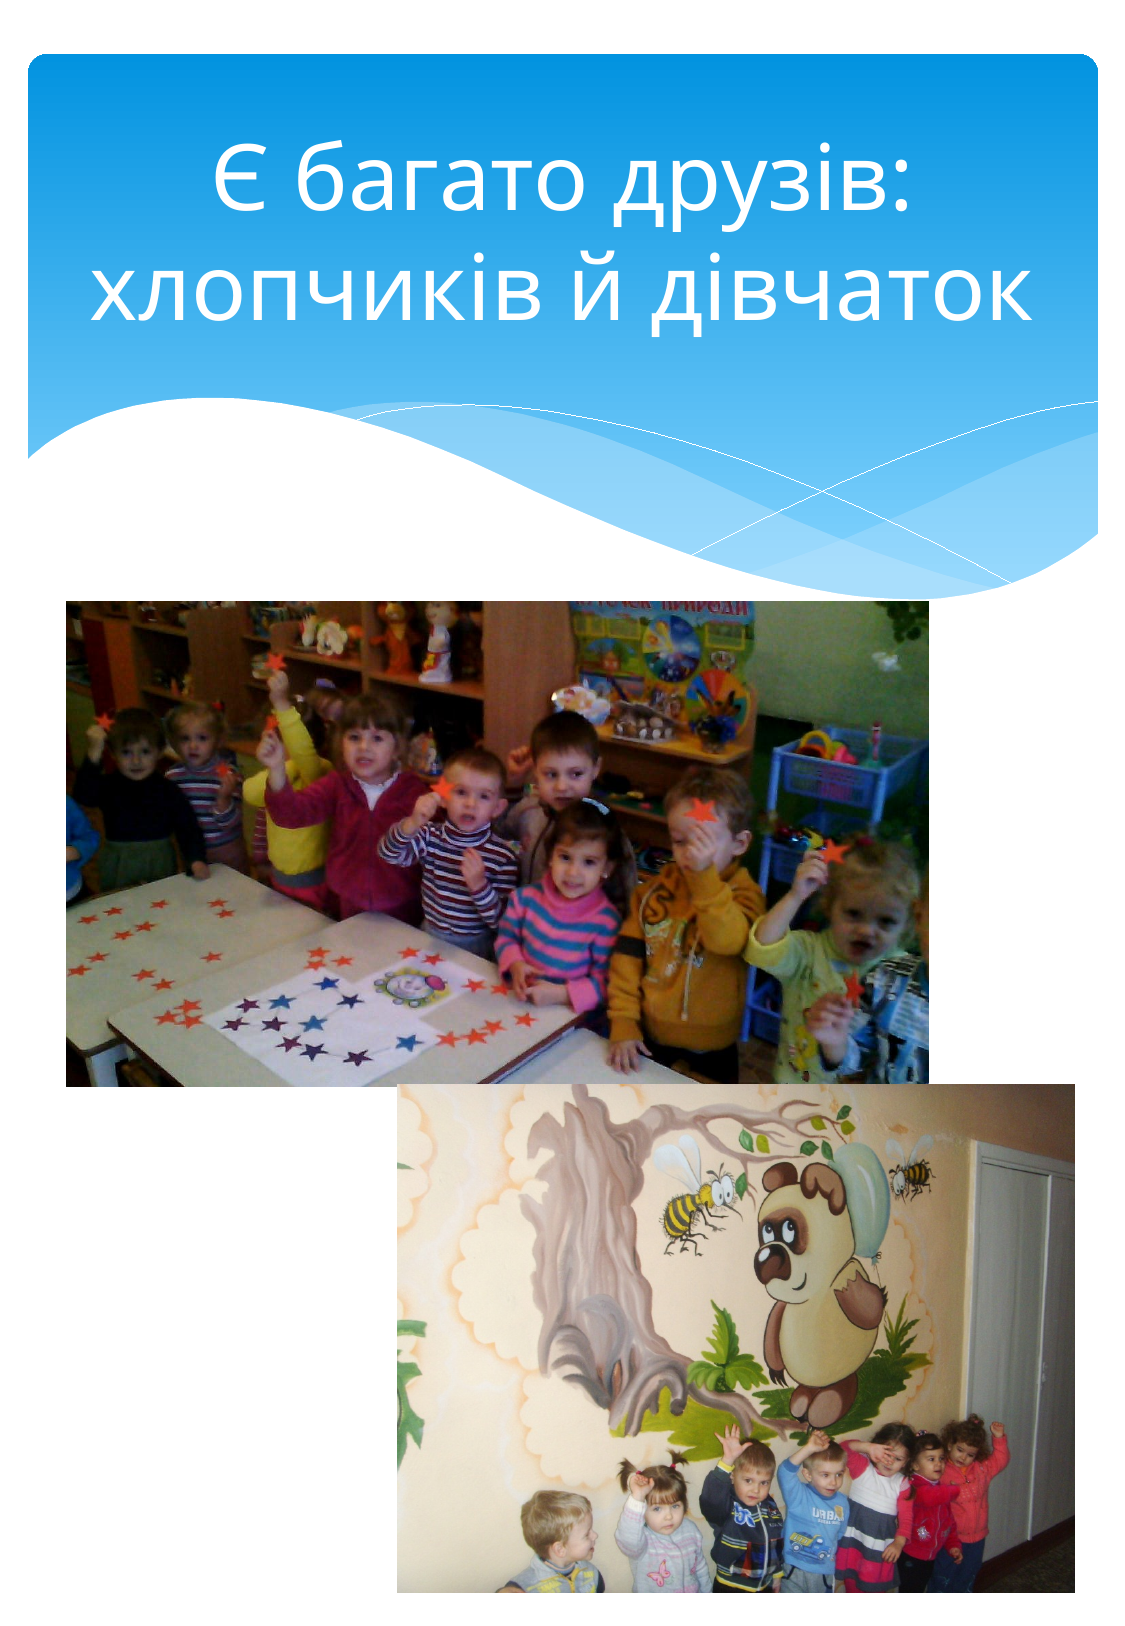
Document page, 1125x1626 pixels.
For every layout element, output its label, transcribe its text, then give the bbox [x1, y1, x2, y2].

title Є багато друзів: хлопчиків й дівчаток [56, 80, 1069, 377]
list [396, 1083, 1075, 1593]
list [66, 601, 929, 1087]
